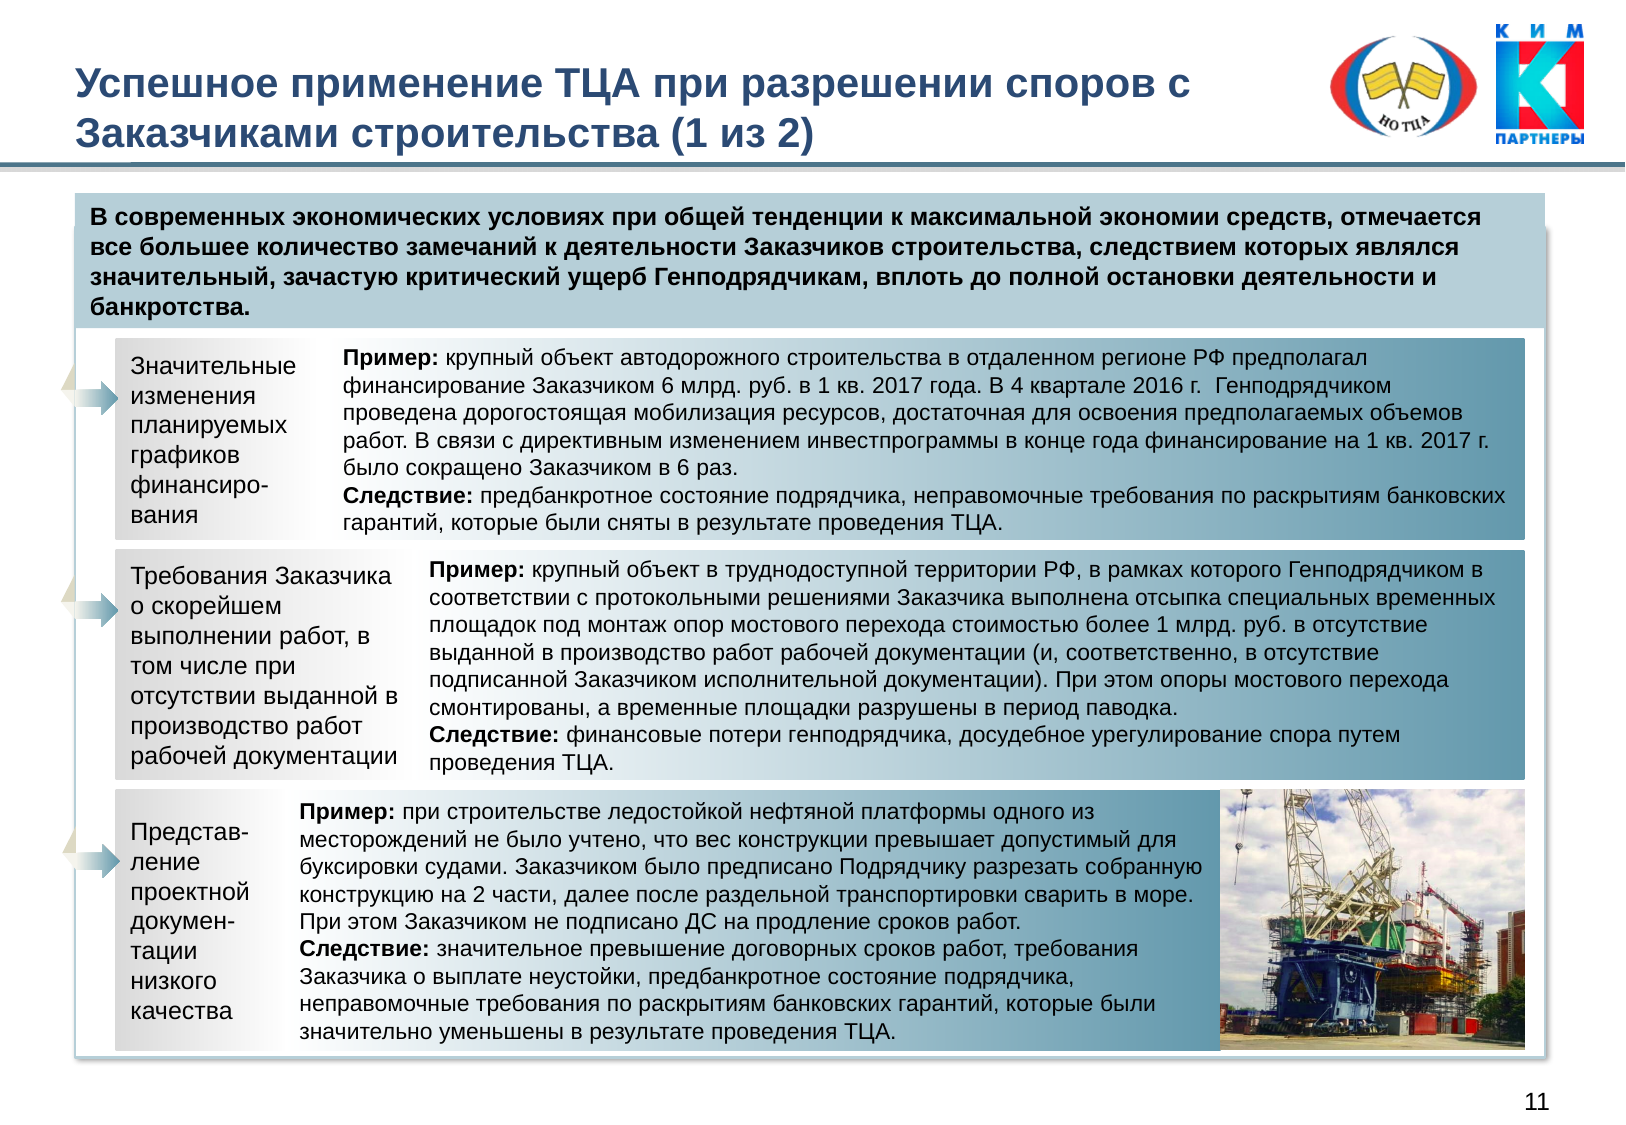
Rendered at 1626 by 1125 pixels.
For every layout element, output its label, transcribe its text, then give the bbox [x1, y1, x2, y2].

text_box Требования Заказчика о скорейшем выполнении работ, в том числе при отсутствии выданной в производство работ рабочей документации [115, 549, 415, 780]
text_box Представ-ление проектной докумен-тации низкого качества [115, 789, 285, 1051]
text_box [60, 362, 119, 416]
text_box Пример: при строительстве ледостойкой нефтяной платформы одного из месторождений не было учтено, что вес конструкции превышает допустимый для буксировки судами. Заказчиком было предписано Подрядчику разрезать собранную конструкцию на 2 части, далее после раздельной транспортировки сварить в море. При этом Заказчиком не подписано ДС на продление сроков работ. Следствие: значительное превышение договорных сроков работ, требования Заказчика о выплате неустойки, предбанкротное состояние подрядчика, неправомочные требования по раскрытиям банковских гарантий, которые были значительно уменьшены в результате проведения ТЦА. [284, 790, 1217, 1051]
picture [1496, 24, 1584, 144]
picture [1326, 29, 1488, 144]
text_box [60, 574, 119, 628]
text_box Пример: крупный объект в труднодоступной территории РФ, в рамках которого Генподрядчиком в соответствии с протокольными решениями Заказчика выполнена отсыпка специальных временных площадок под монтаж опор мостового перехода стоимостью более 1 млрд. руб. в отсутствие выданной в производство работ рабочей документации (и, соответственно, в отсутствие подписанной Заказчиком исполнительной документации). При этом опоры мостового перехода смонтированы, а временные площадки разрушены в период паводка. Следствие: финансовые потери генподрядчика, досудебное урегулирование спора путем проведения ТЦА. [415, 550, 1525, 780]
text_box В современных экономических условиях при общей тенденции к максимальной экономии средств, отмечается все большее количество замечаний к деятельности Заказчиков строительства, следствием которых являлся значительный, зачастую критический ущерб Генподрядчикам, вплоть до полной остановки деятельности и банкротства. [74, 193, 1545, 329]
text_box Значительные изменения планируемых графиков финансиро-вания [115, 338, 316, 540]
title Успешное применение ТЦА при разрешении споров с Заказчиками строительства (1 из 2) [75, 26, 1315, 163]
text_box Пример: крупный объект автодорожного строительства в отдаленном регионе РФ предполагал финансирование Заказчиком 6 млрд. руб. в 1 кв. 2017 года. В 4 квартале 2016 г. Генподрядчиком проведена дорогостоящая мобилизация ресурсов, достаточная для освоения предполагаемых объемов работ. В связи с директивным изменением инвестпрограммы в конце года финансирование на 1 кв. 2017 г. было сокращено Заказчиком в 6 раз. Следствие: предбанкротное состояние подрядчика, неправомочные требования по раскрытиям банковских гарантий, которые были сняты в результате проведения ТЦА. [328, 338, 1525, 540]
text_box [62, 825, 120, 879]
text_box [73, 225, 1547, 1060]
picture [1220, 789, 1525, 1050]
